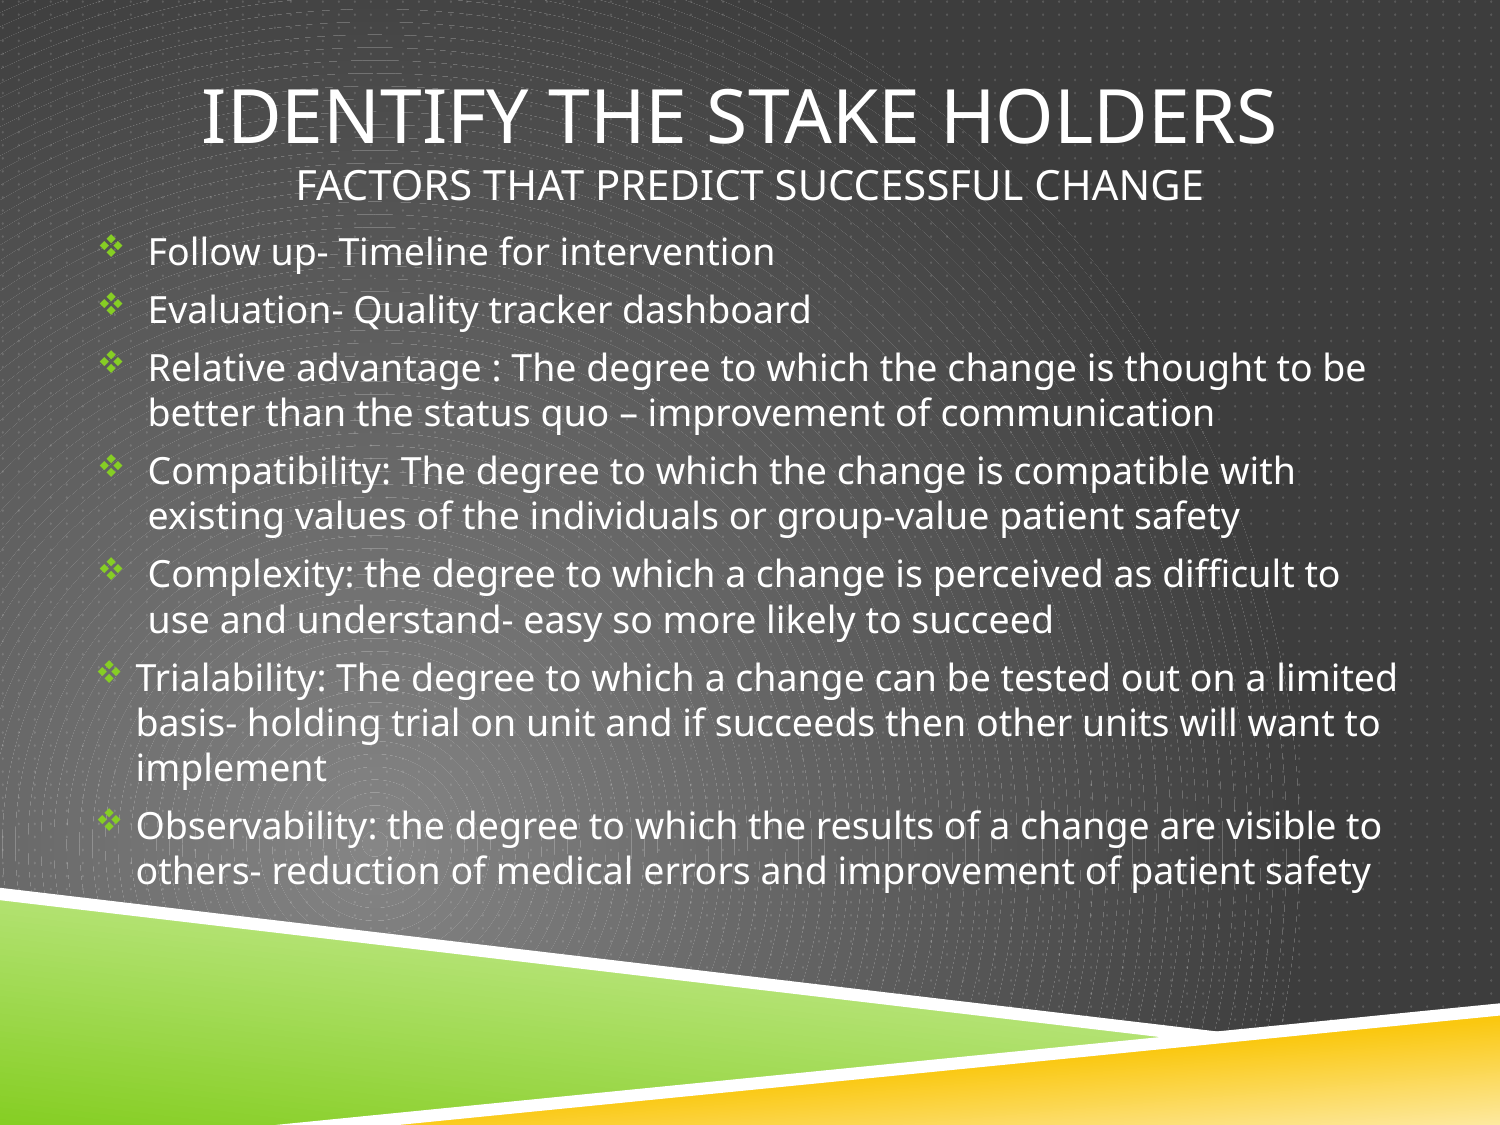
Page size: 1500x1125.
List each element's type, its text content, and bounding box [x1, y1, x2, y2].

list Follow up- Timeline for intervention Evaluation- Quality tracker dashboard Relative advantage : The degree to which the change is thought to be better than the status quo – improvement of communication Compatibility: The degree to which the change is compatible with existing values of the individuals or group-value patient safety Complexity: the degree to which a change is perceived as difficult to use and understand- easy so more likely to succeed Trialability: The degree to which a change can be tested out on a limited basis- holding trial on unit and if succeeds then other units will want to implement Observability: the degree to which the results of a change are visible to others- reduction of medical errors and improvement of patient safety [84, 220, 1413, 910]
title Identify the stake holders Factors that predict successful change [112, 45, 1388, 220]
